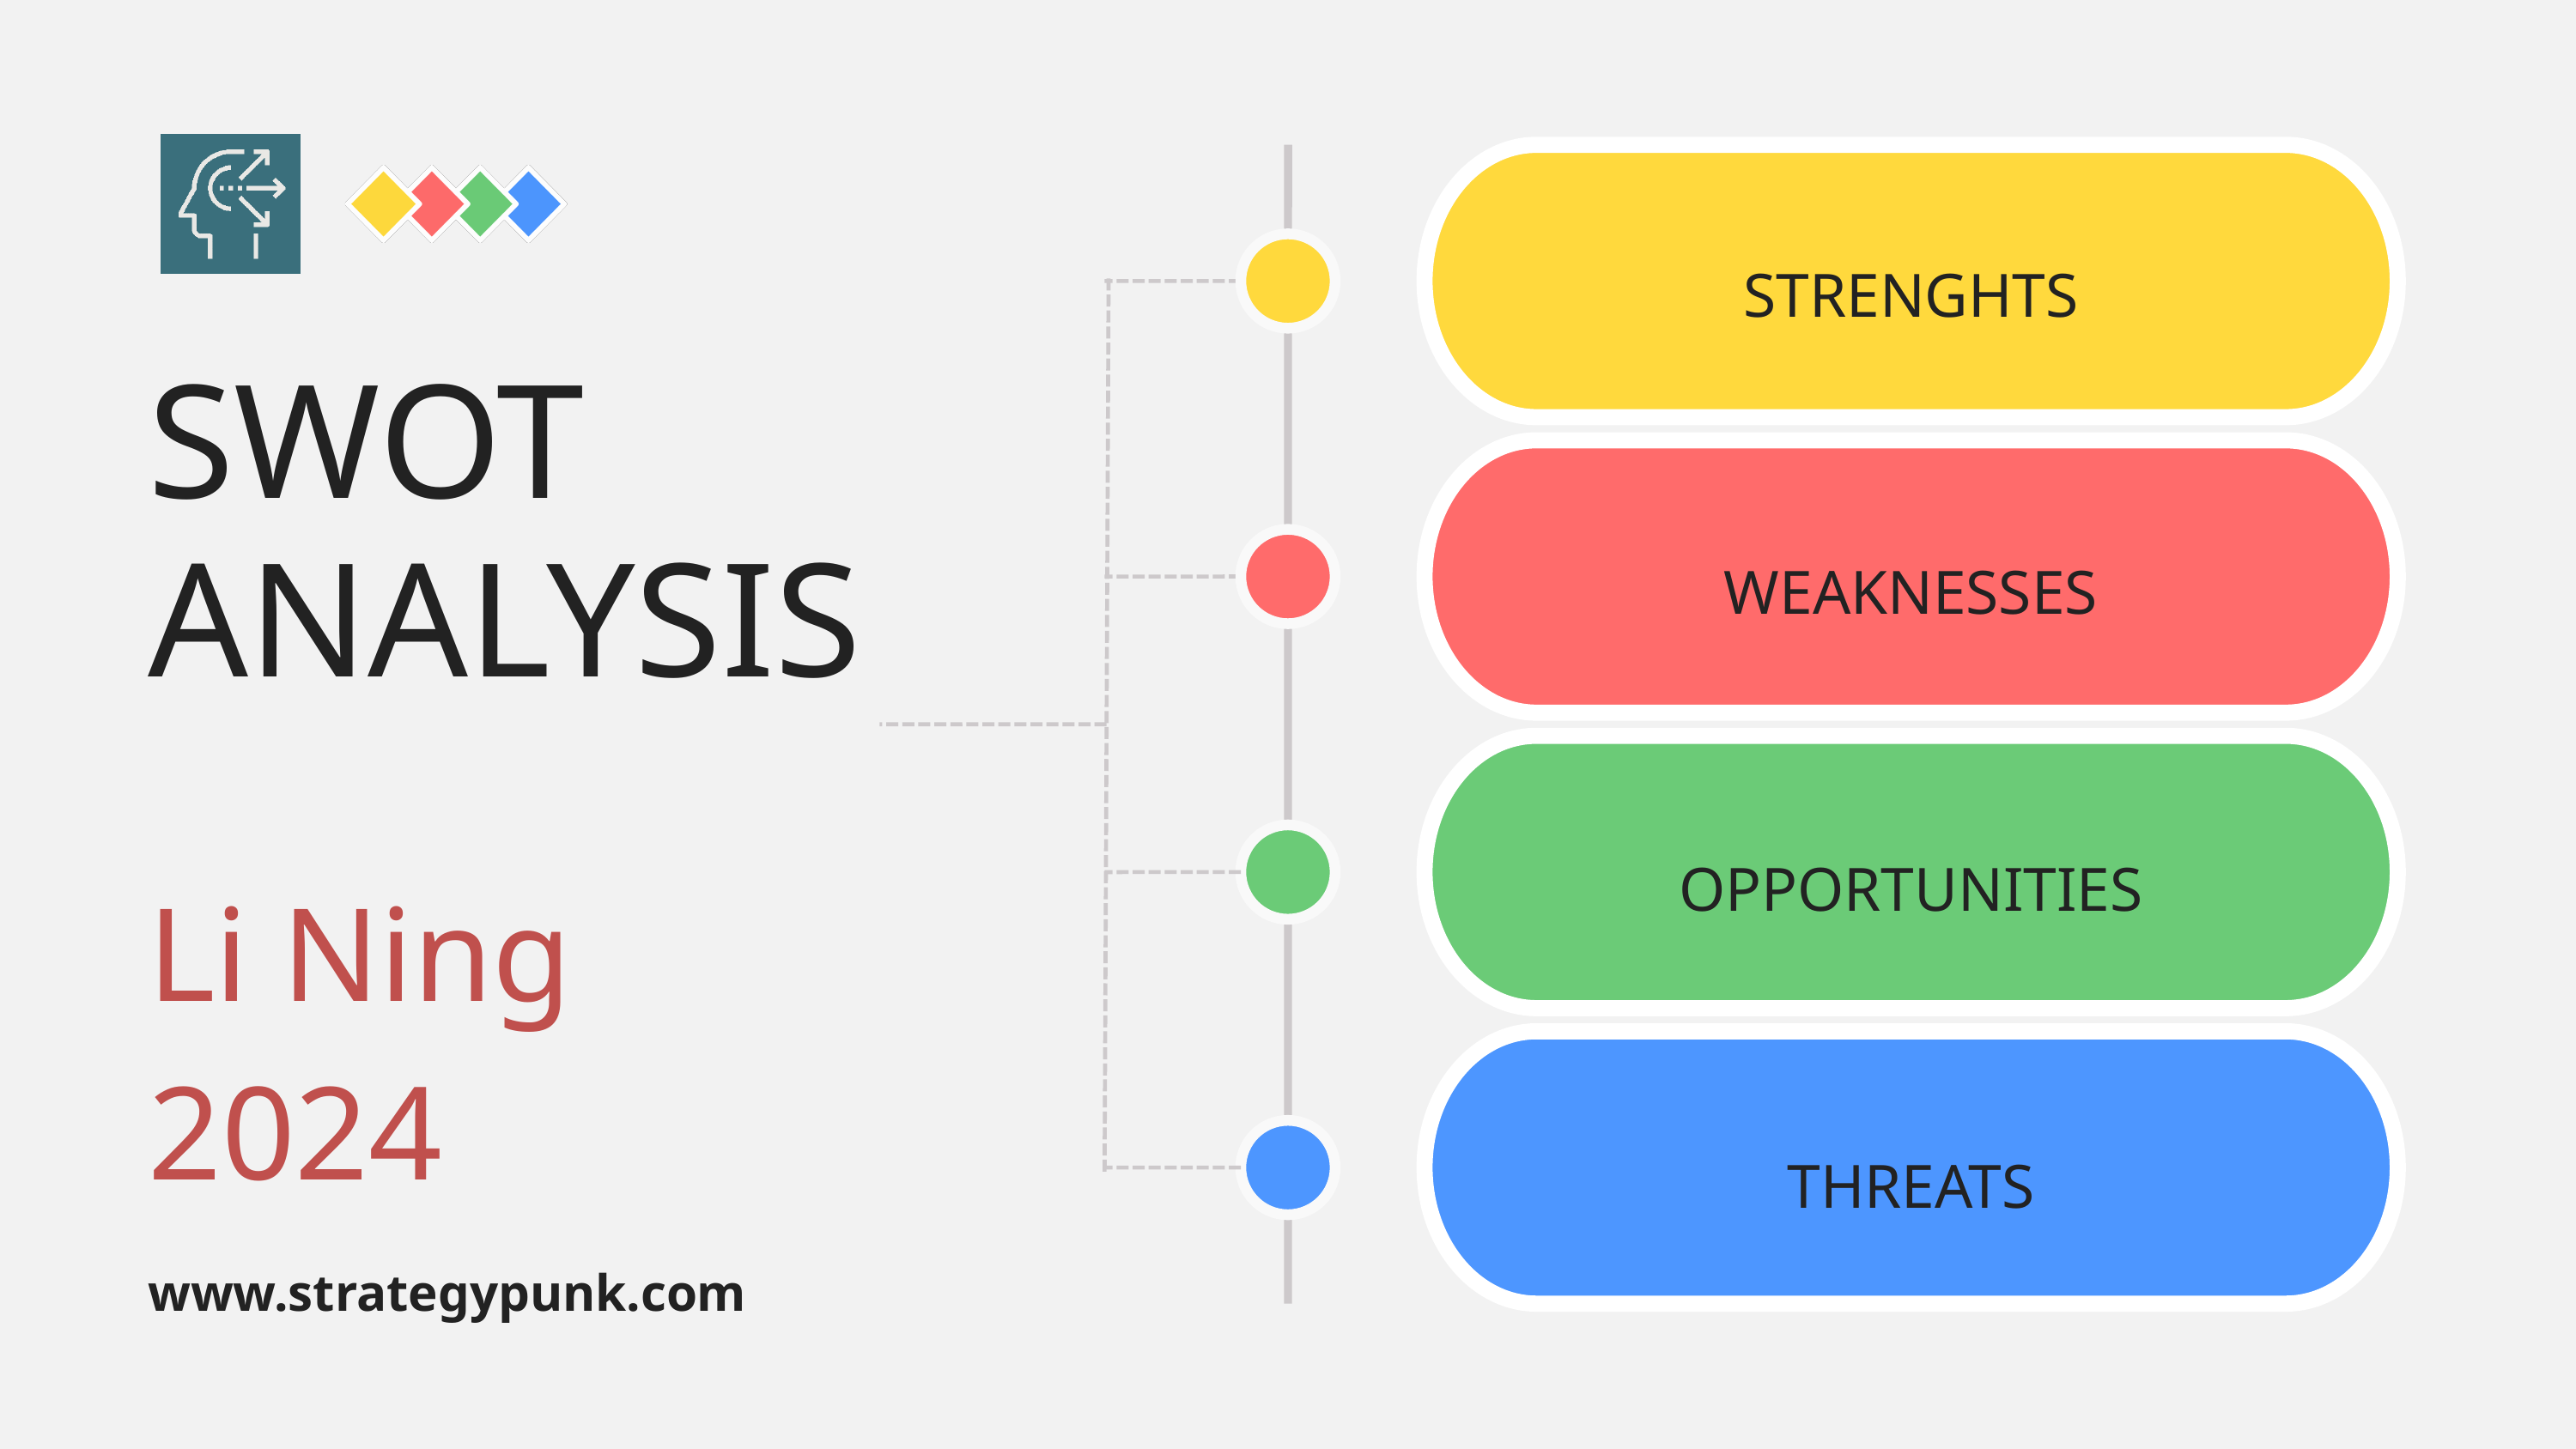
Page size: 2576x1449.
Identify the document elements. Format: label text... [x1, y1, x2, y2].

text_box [1424, 735, 2398, 1009]
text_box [1424, 144, 2398, 418]
picture [161, 133, 301, 274]
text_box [1424, 1031, 2398, 1304]
text_box www.strategypunk.com [148, 1278, 926, 1322]
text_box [1240, 1119, 1336, 1216]
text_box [1240, 529, 1336, 624]
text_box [1240, 824, 1336, 920]
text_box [1240, 233, 1336, 329]
text_box [344, 165, 568, 243]
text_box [1424, 440, 2398, 713]
text_box SWOT ANALYSIS Li Ning 2024 [148, 350, 1066, 1206]
